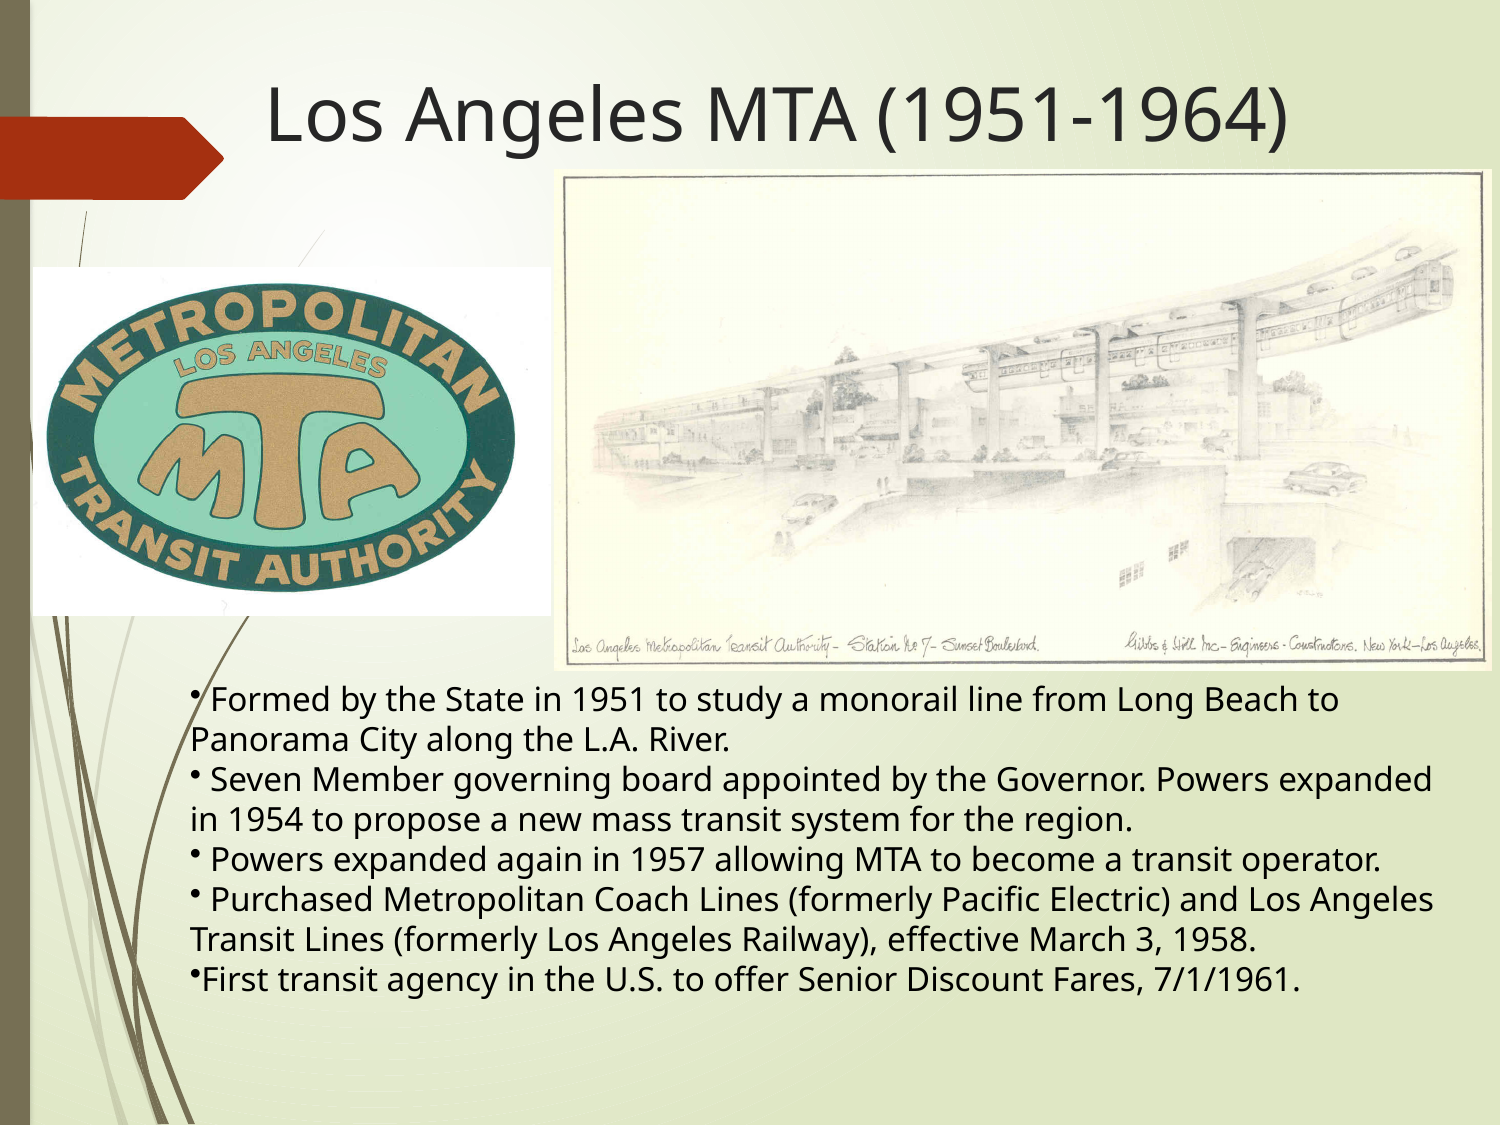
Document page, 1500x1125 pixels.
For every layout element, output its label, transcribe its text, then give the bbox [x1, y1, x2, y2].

title Los Angeles MTA (1951-1964) [249, 59, 1450, 266]
picture [554, 169, 1492, 672]
text_box Formed by the State in 1951 to study a monorail line from Long Beach to Panorama City along the L.A. River. Seven Member governing board appointed by the Governor. Powers expanded in 1954 to propose a new mass transit system for the region. Powers expanded again in 1957 allowing MTA to become a transit operator. Purchased Metropolitan Coach Lines (formerly Pacific Electric) and Los Angeles Transit Lines (formerly Los Angeles Railway), effective March 3, 1958. First transit agency in the U.S. to offer Senior Discount Fares, 7/1/1961. [174, 671, 1471, 1006]
picture [32, 266, 551, 617]
